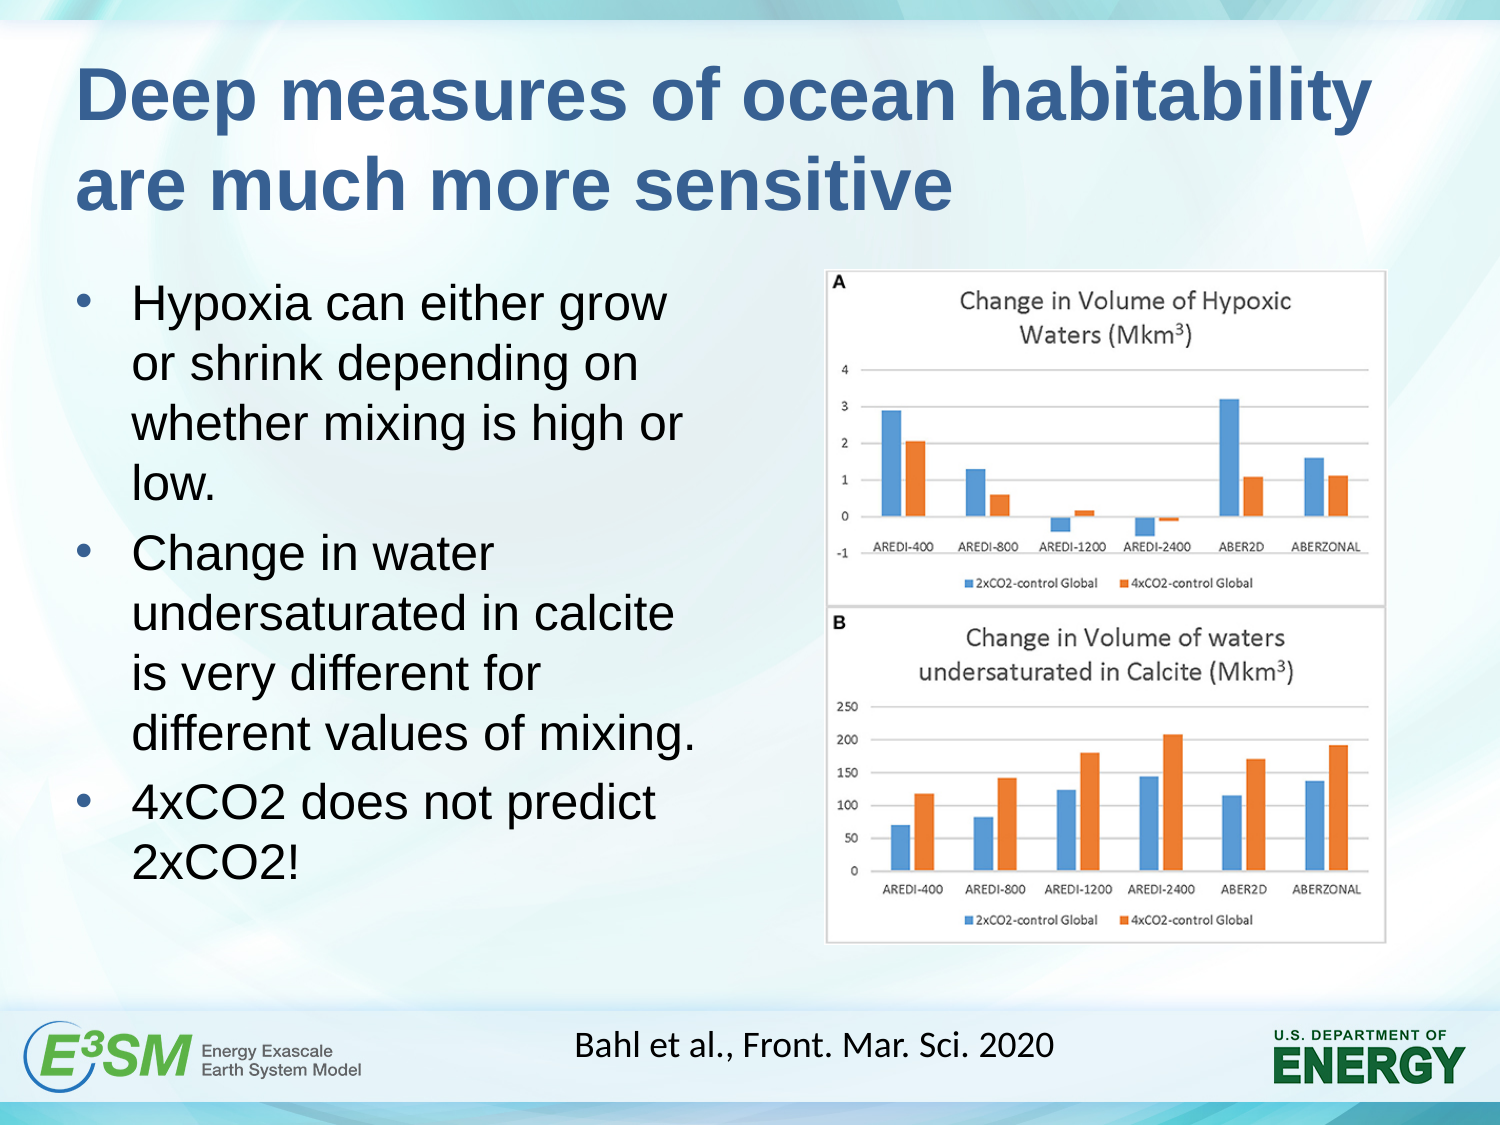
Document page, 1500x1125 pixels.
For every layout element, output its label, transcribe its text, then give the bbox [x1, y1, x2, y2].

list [824, 269, 1389, 946]
picture [0, 0, 1500, 1125]
title Deep measures of ocean habitability are much more sensitive [75, 45, 1425, 225]
list Hypoxia can either grow or shrink depending on whether mixing is high or low. Change in water undersaturated in calcite is very different for different values of mixing. 4xCO2 does not predict 2xCO2! [75, 270, 713, 945]
text_box Bahl et al., Front. Mar. Sci. 2020 [559, 1013, 1070, 1073]
